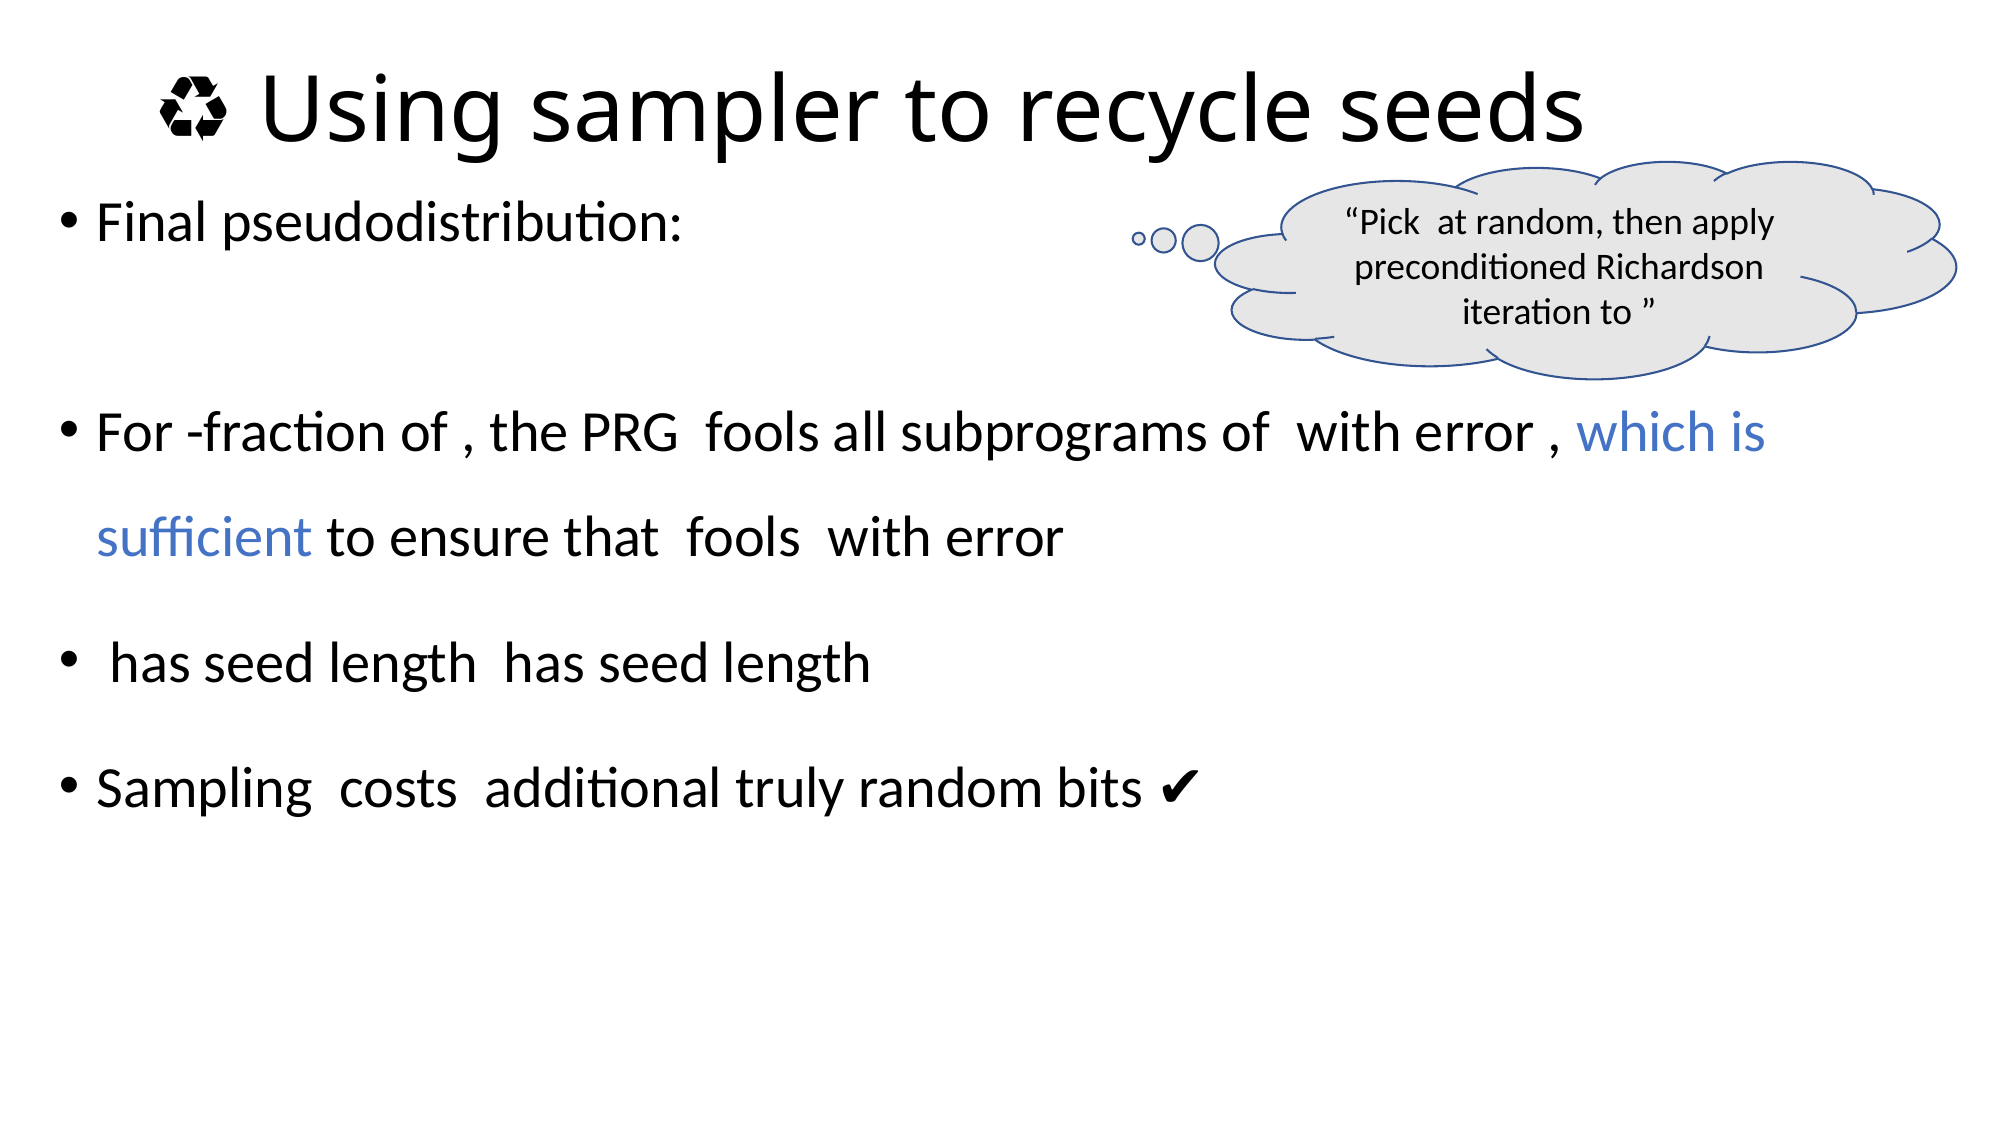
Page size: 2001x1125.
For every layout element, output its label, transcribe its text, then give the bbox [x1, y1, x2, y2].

title ♻ Using sampler to recycle seeds [137, 3, 1863, 221]
